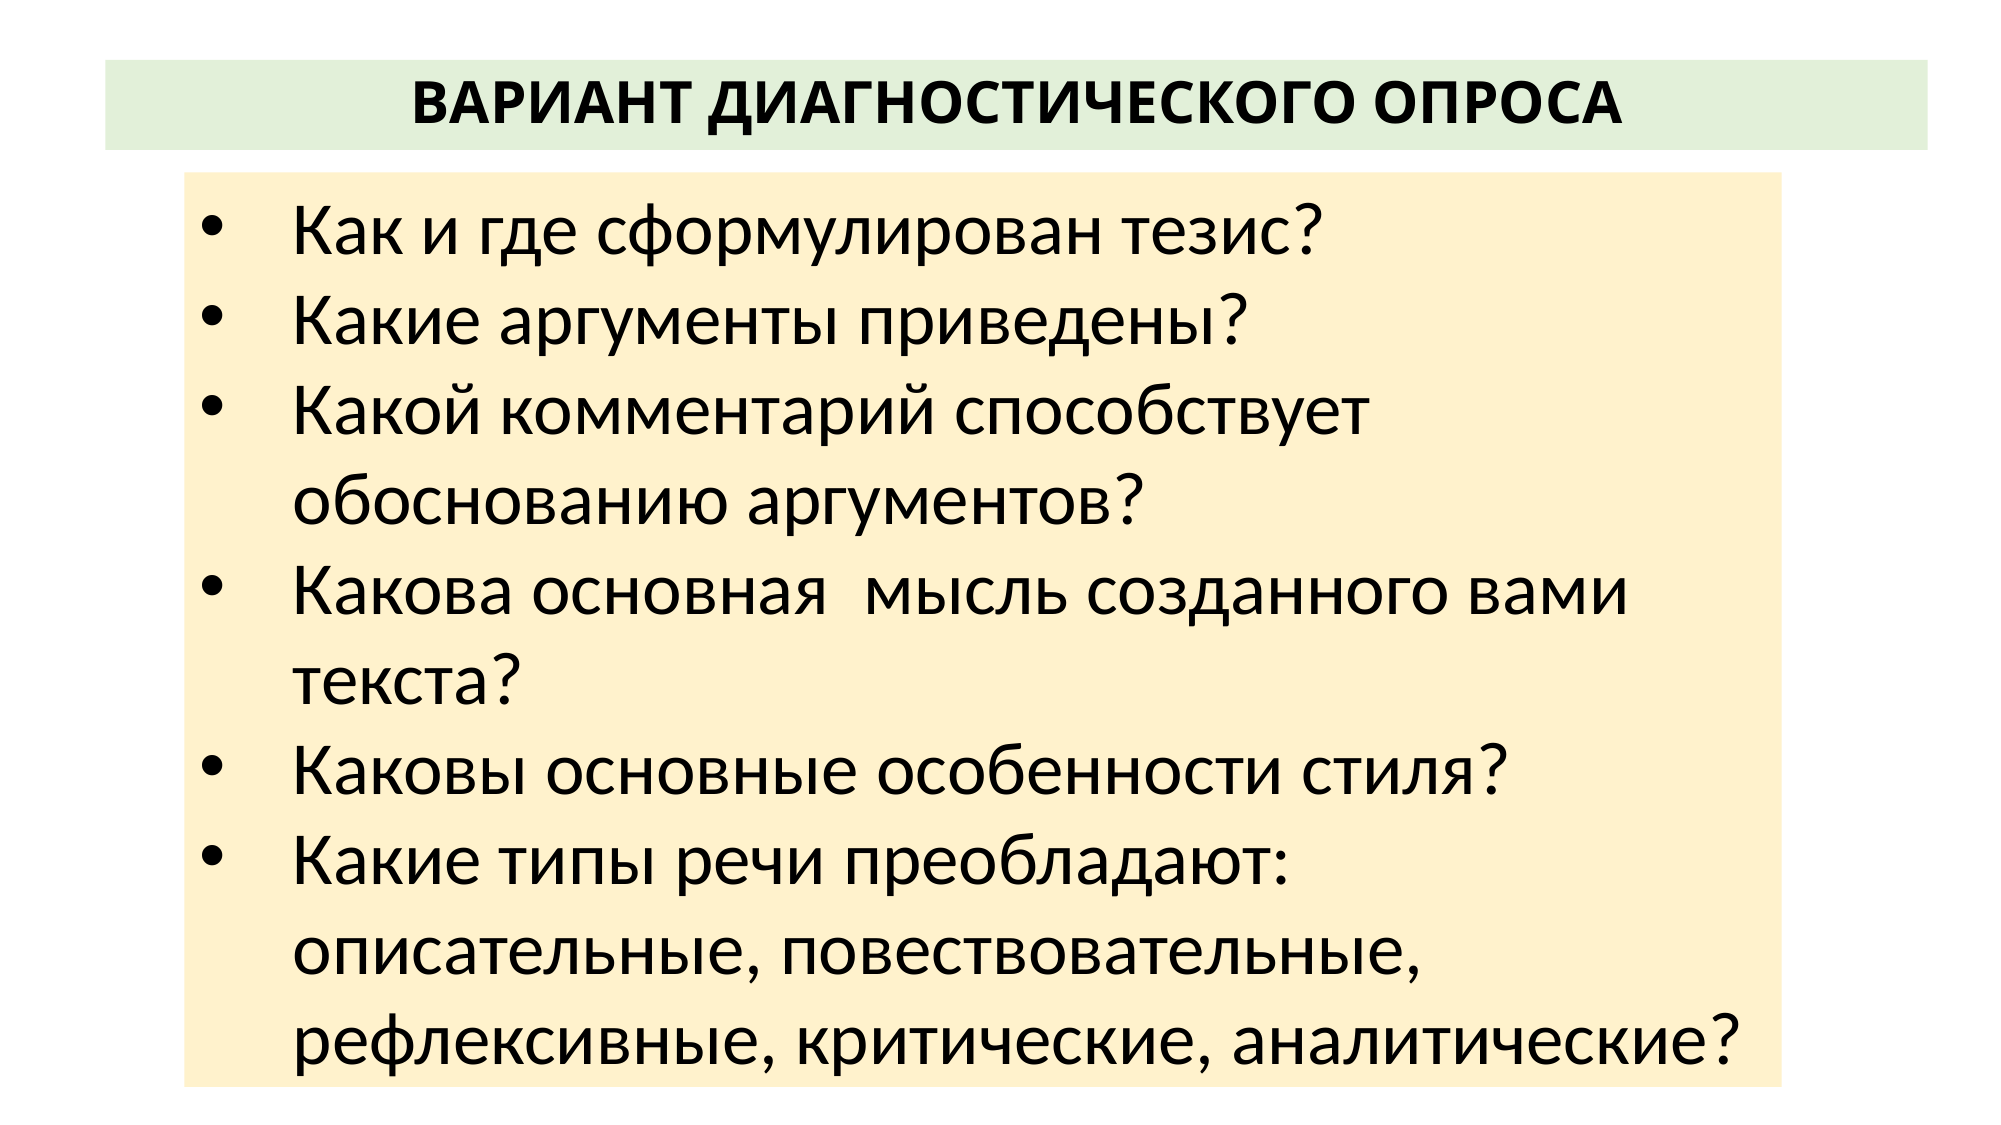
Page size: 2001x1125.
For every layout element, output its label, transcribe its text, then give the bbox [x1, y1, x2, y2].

text_box Как и где сформулирован тезис? Какие аргументы приведены? Какой комментарий способствует обоснованию аргументов? Какова основная мысль созданного вами текста? Каковы основные особенности стиля? Какие типы речи преобладают: описательные, повествовательные, рефлексивные, критические, аналитические? [184, 172, 1782, 1087]
title ВАРИАНТ ДИАГНОСТИЧЕСКОГО ОПРОСА [105, 59, 1928, 150]
